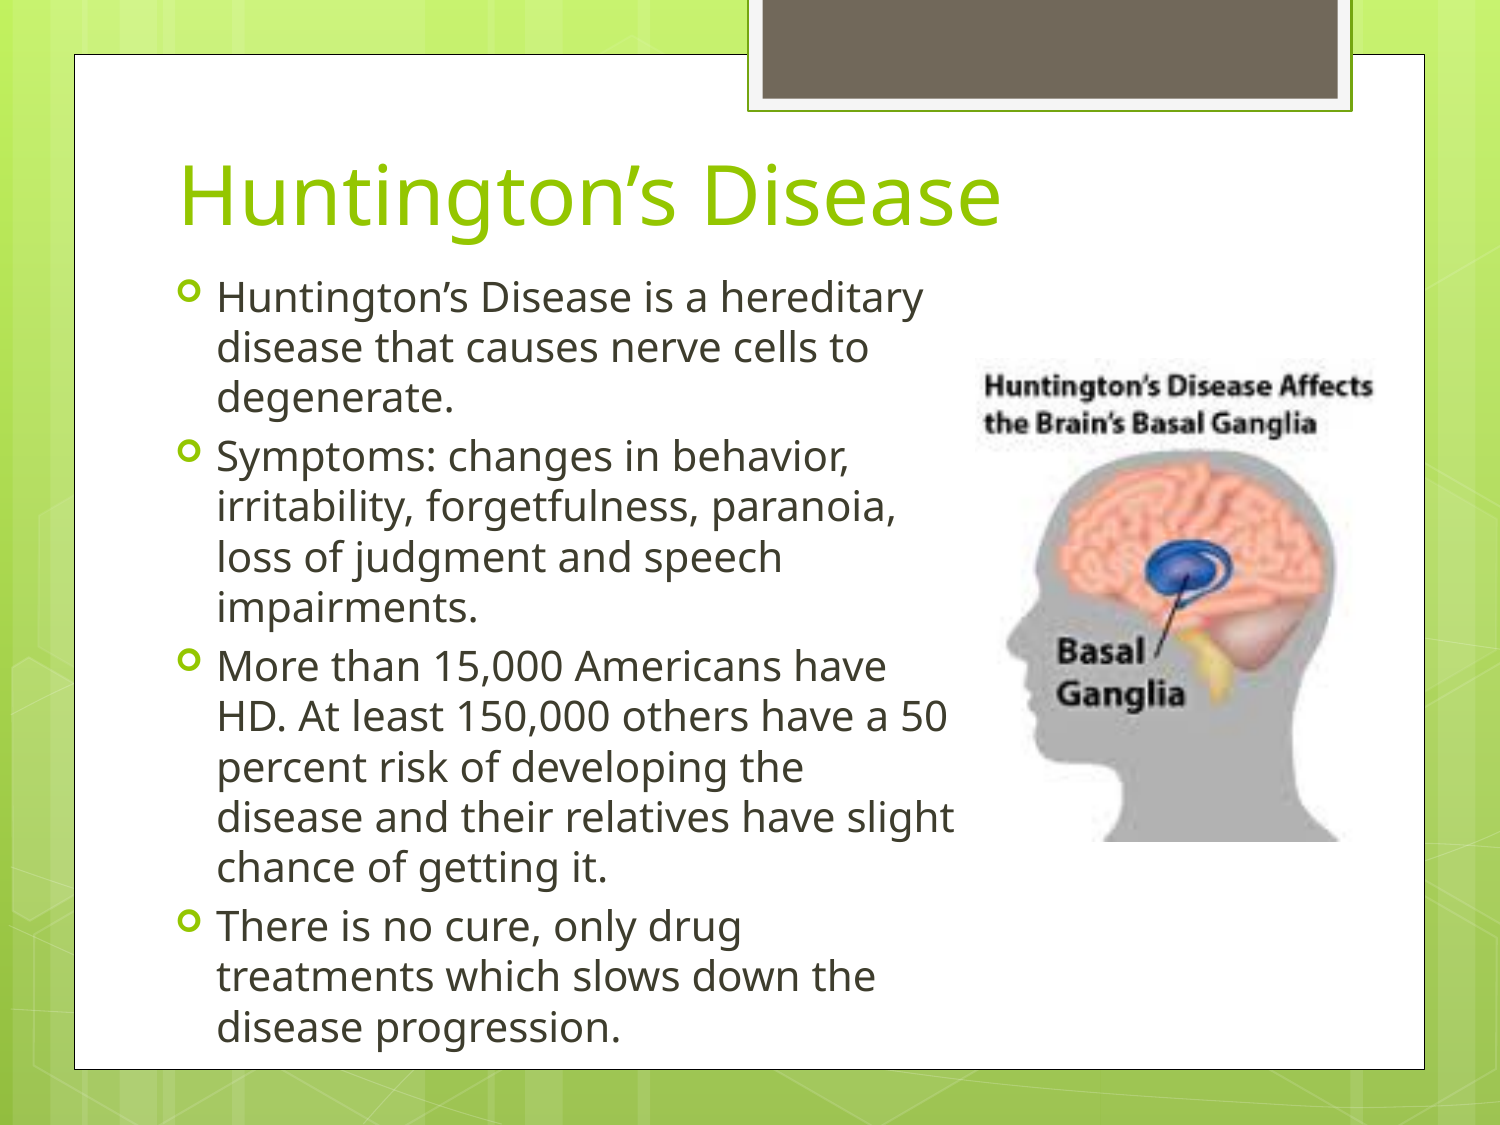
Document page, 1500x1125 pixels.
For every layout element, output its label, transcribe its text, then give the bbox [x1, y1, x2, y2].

picture [974, 358, 1388, 843]
list Huntington’s Disease is a hereditary disease that causes nerve cells to degenerate. Symptoms: changes in behavior, irritability, forgetfulness, paranoia, loss of judgment and speech impairments. More than 15,000 Americans have HD. At least 150,000 others have a 50 percent risk of developing the disease and their relatives have slight chance of getting it. There is no cure, only drug treatments which slows down the disease progression. [150, 262, 975, 1063]
title Huntington’s Disease [162, 62, 1315, 250]
